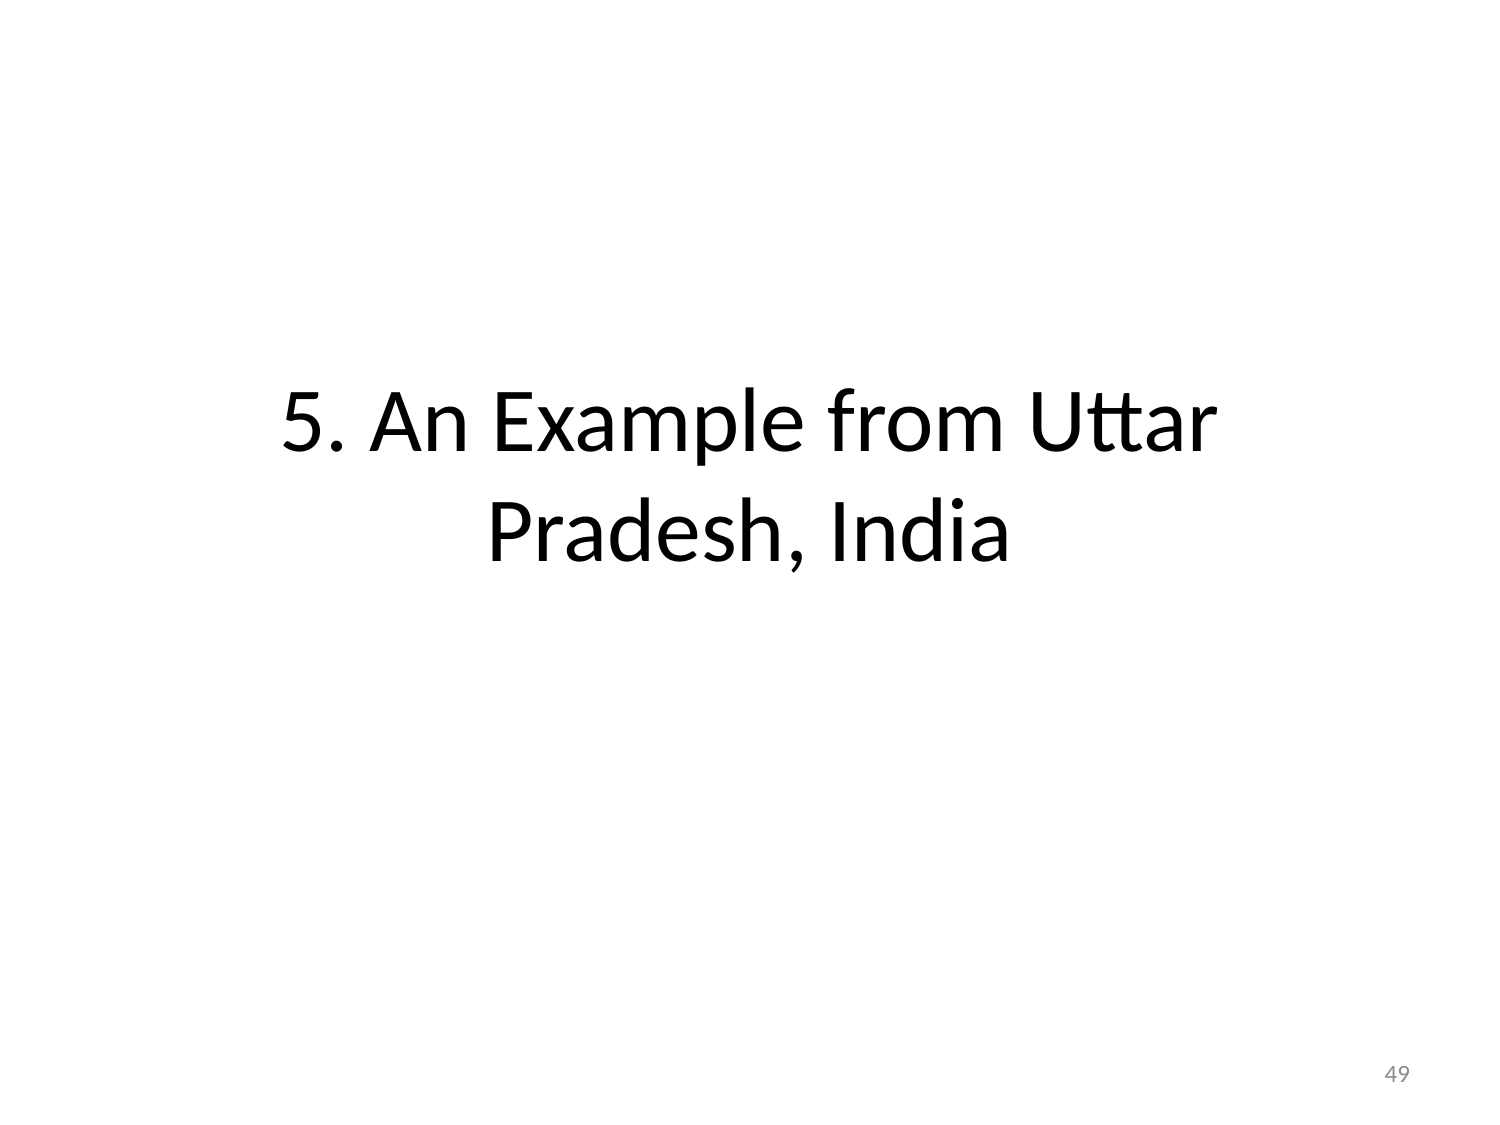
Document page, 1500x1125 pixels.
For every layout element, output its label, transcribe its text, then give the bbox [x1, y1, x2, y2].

title 5. An Example from Uttar Pradesh, India [112, 349, 1388, 591]
slide_number 49 [1074, 1042, 1425, 1103]
